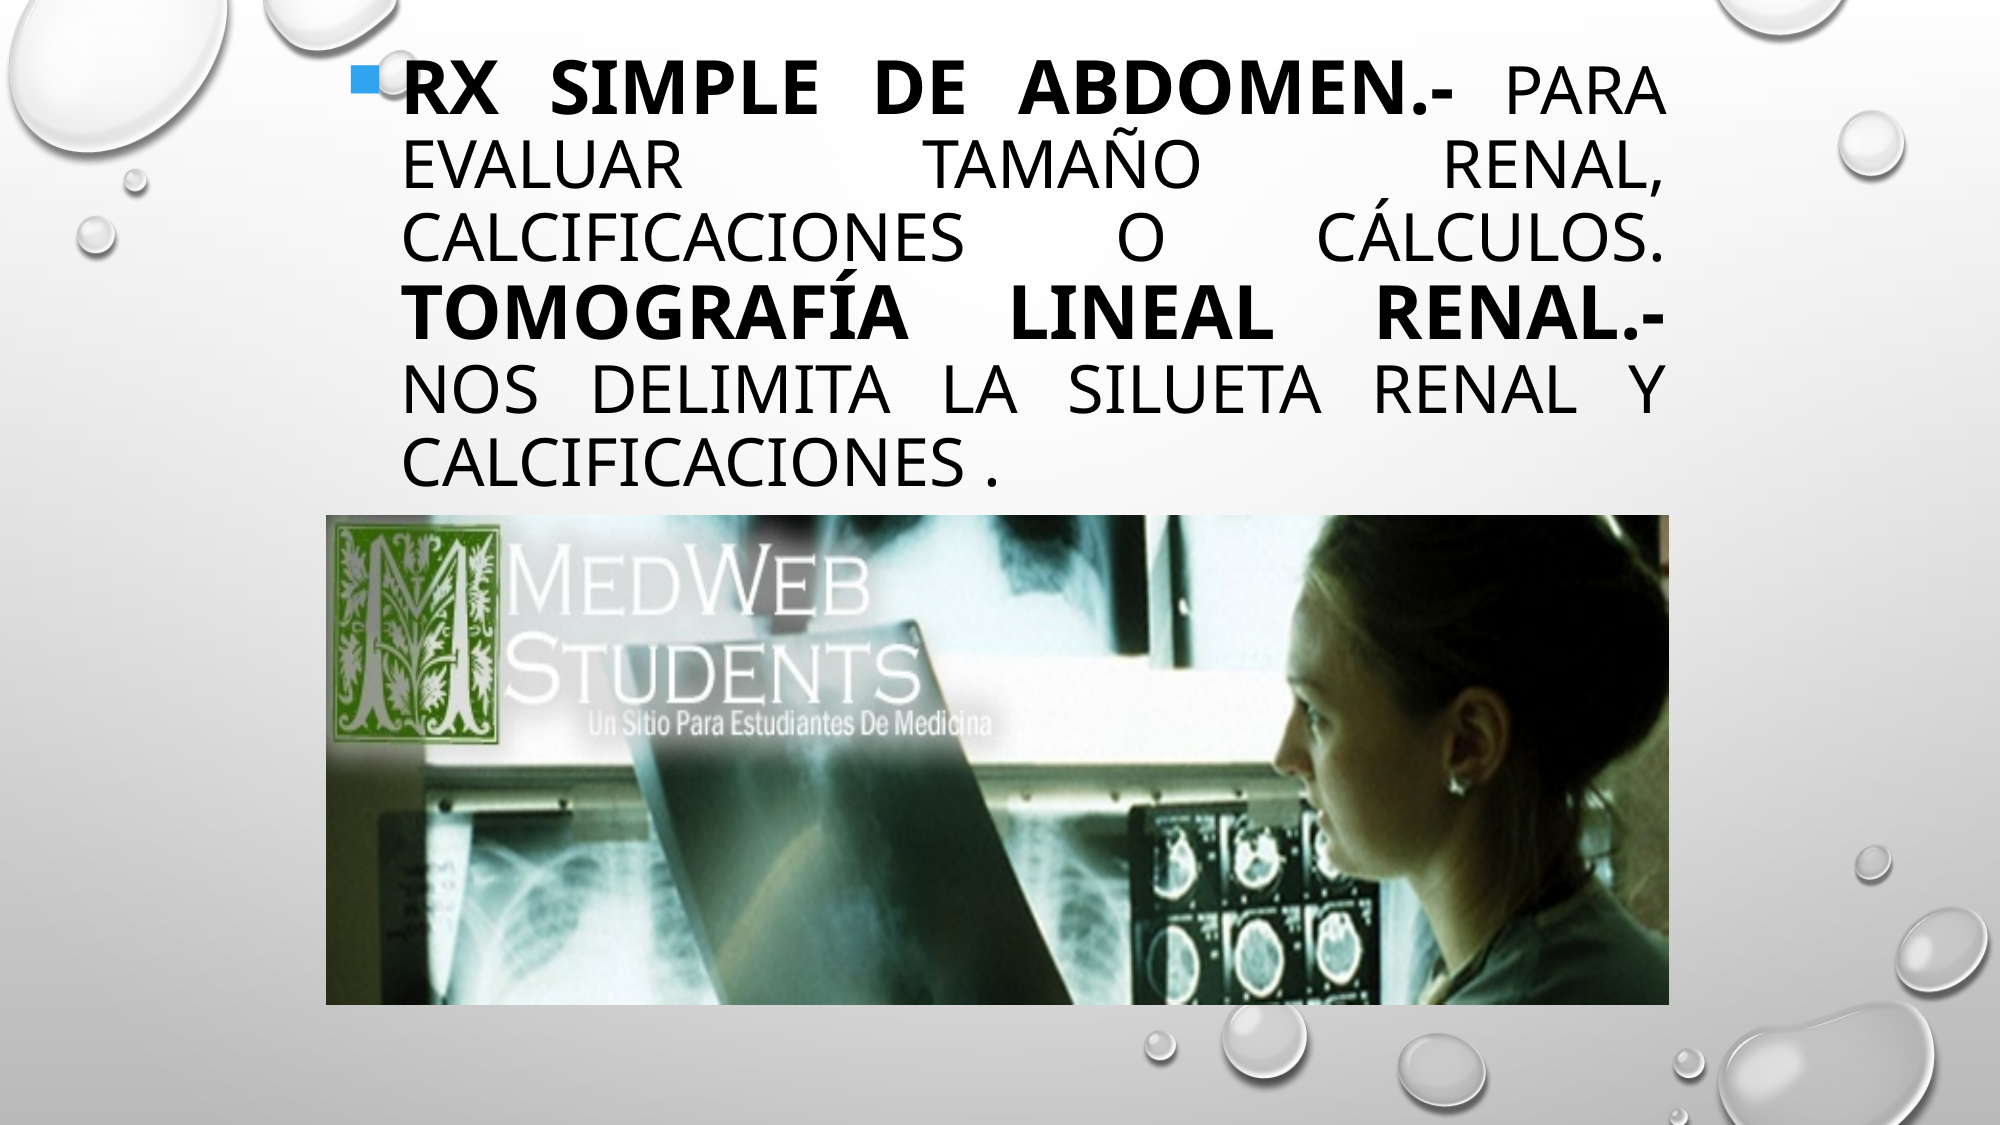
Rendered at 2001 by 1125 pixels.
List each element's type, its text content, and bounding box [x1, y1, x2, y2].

picture [0, 0, 2000, 1125]
title RX SIMPLE DE ABDOMEN.- para evaluar tamaño renal, calcificaciones o cálculos. TOMOGRAFÍA LINEAL RENAL.- nos delimita la silueta renal y calcificaciones . [332, 35, 1682, 516]
